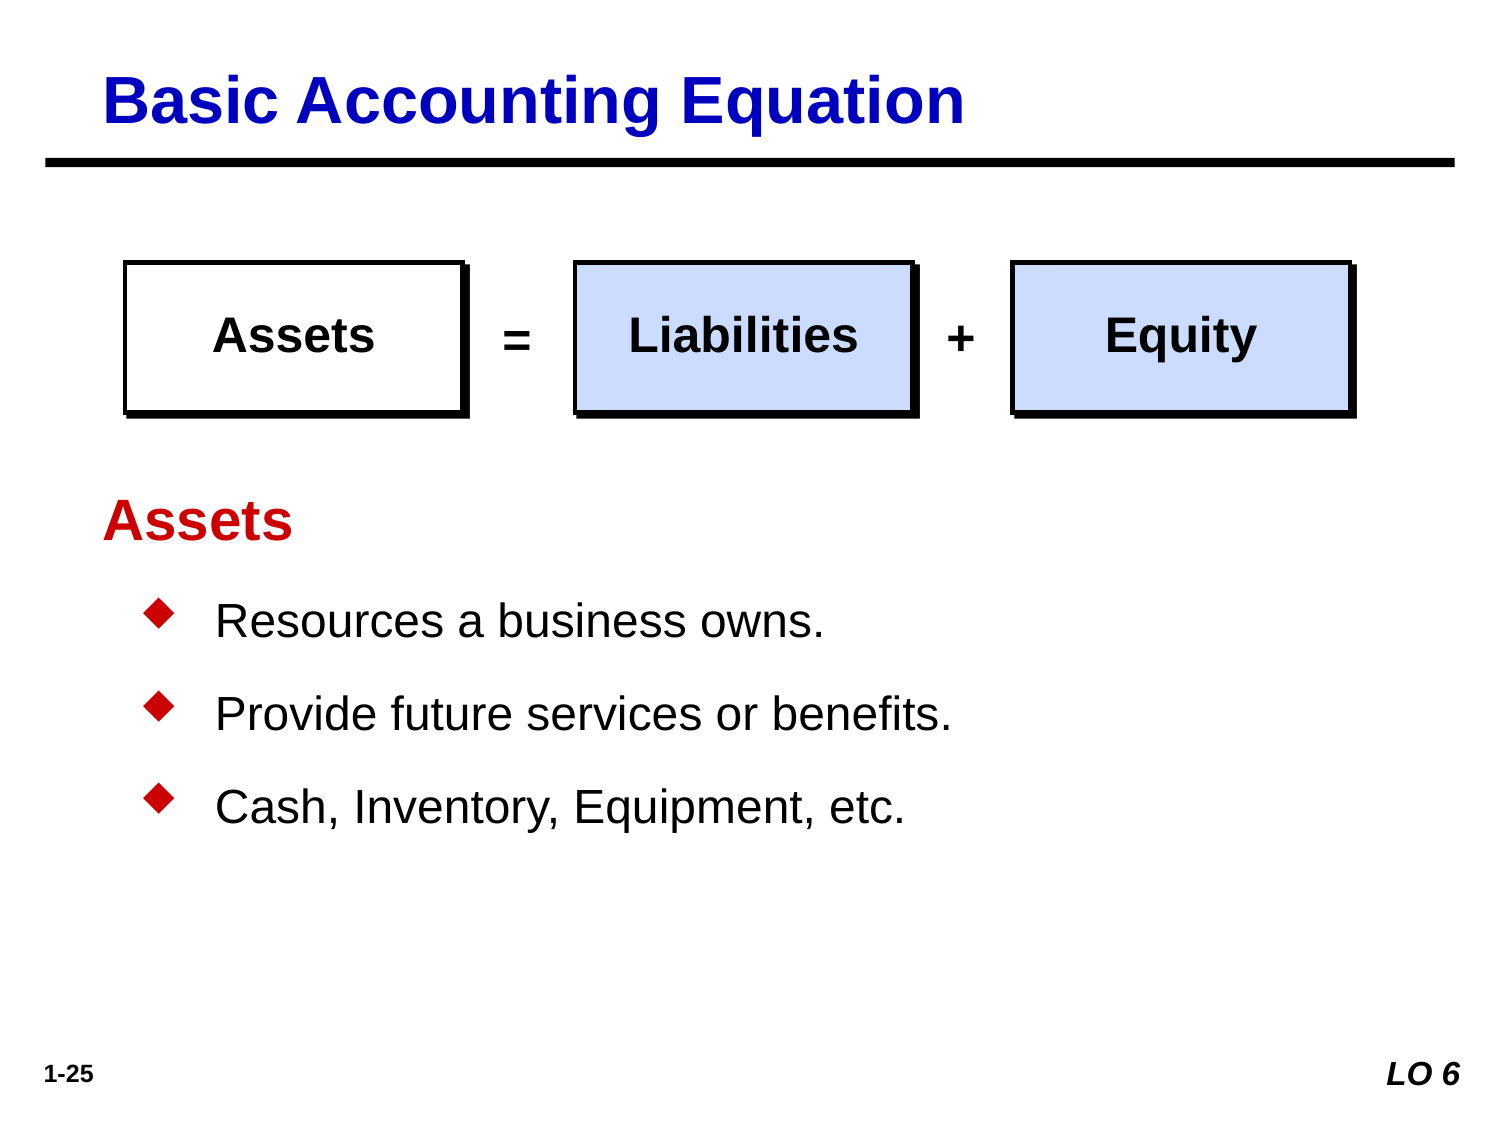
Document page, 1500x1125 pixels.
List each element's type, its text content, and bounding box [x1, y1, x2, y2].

text_box Basic Accounting Equation [87, 50, 1413, 142]
text_box Assets [87, 474, 1363, 559]
text_box Liabilities [575, 262, 913, 413]
text_box LO 6 [1350, 1044, 1475, 1100]
text_box = [487, 300, 560, 375]
text_box + [924, 298, 998, 373]
text_box Equity [1012, 262, 1350, 413]
text_box Assets [125, 262, 463, 413]
text_box Resources a business owns. Provide future services or benefits. Cash, Inventory, Equipment, etc. [87, 570, 1438, 841]
